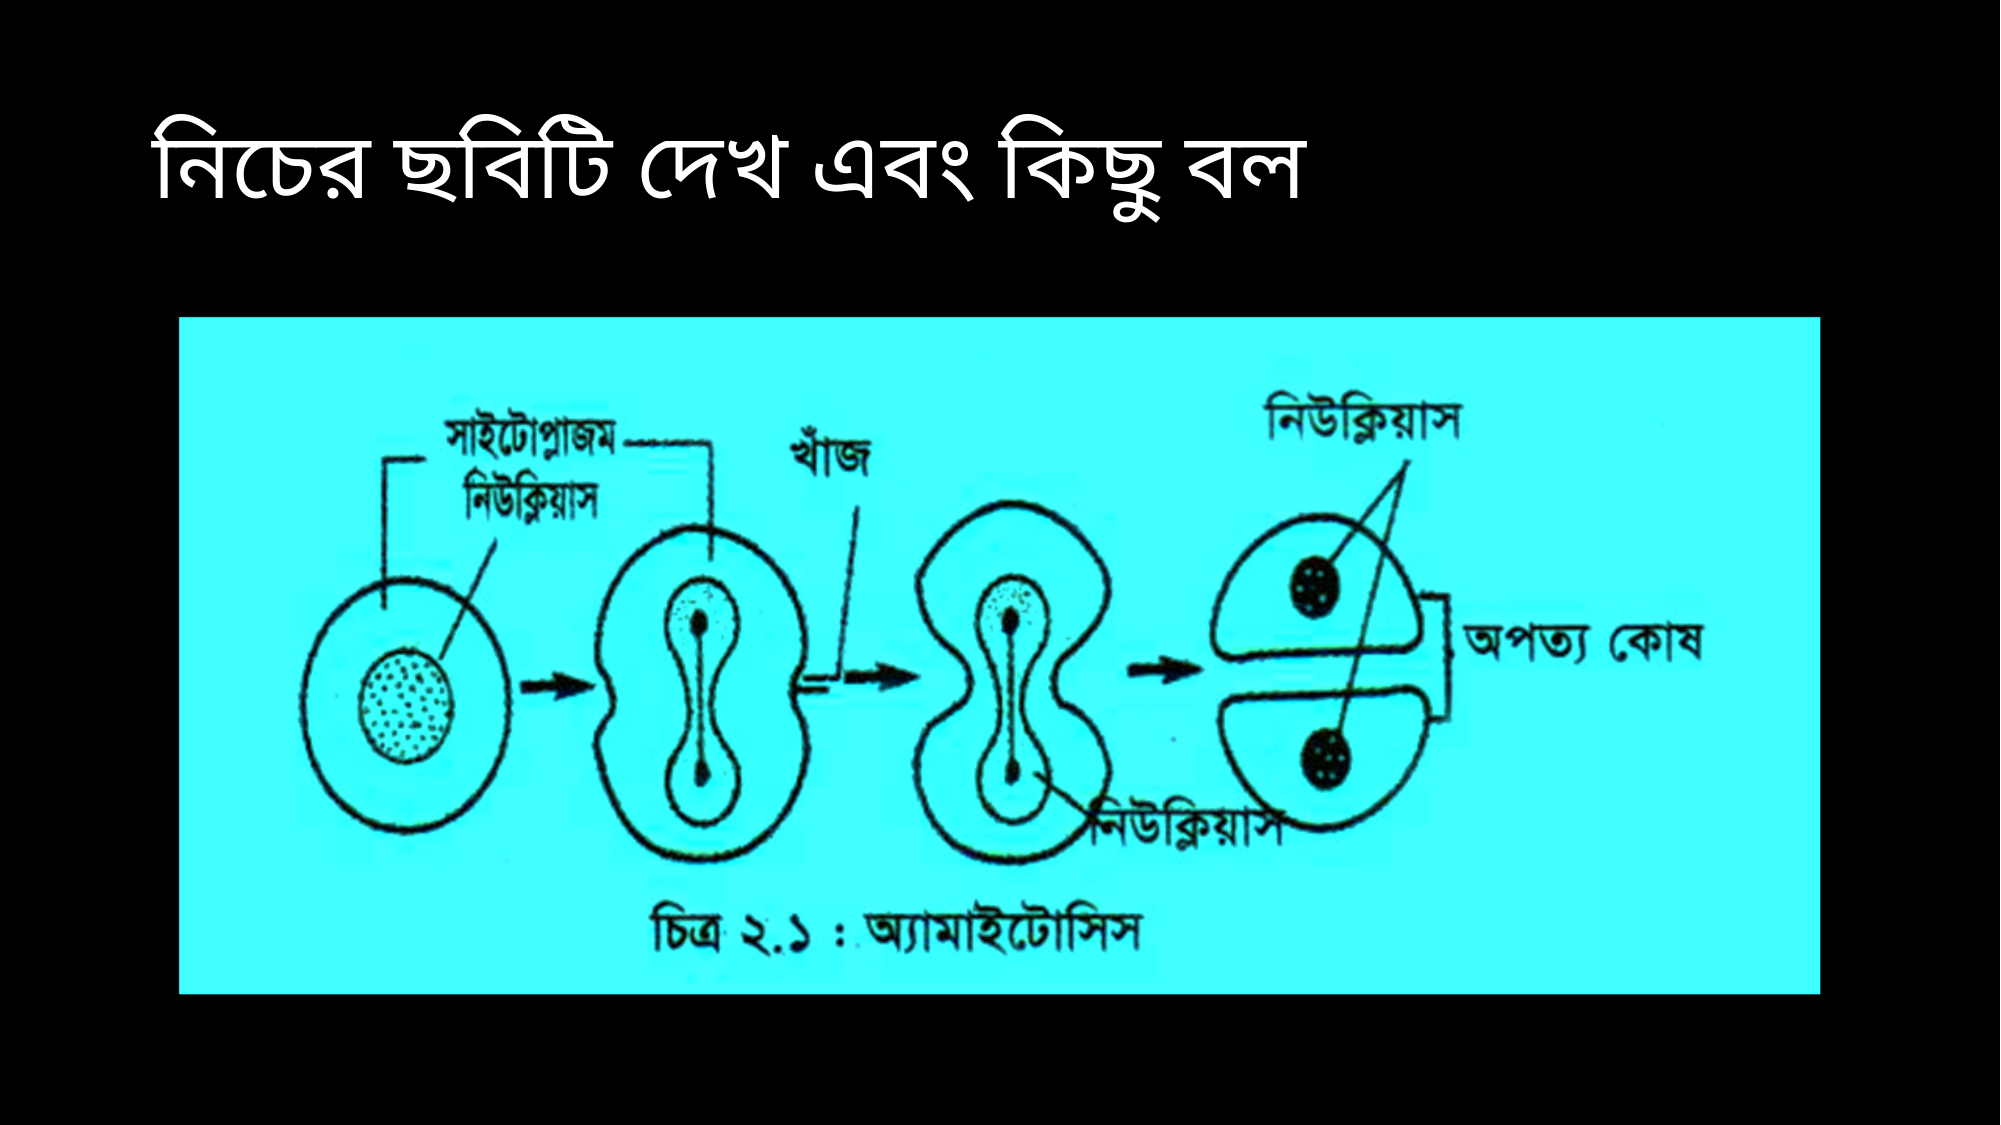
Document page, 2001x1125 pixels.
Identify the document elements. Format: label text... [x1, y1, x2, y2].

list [176, 314, 1824, 998]
title নিচের ছবিটি দেখ এবং কিছু বল [137, 59, 1863, 278]
